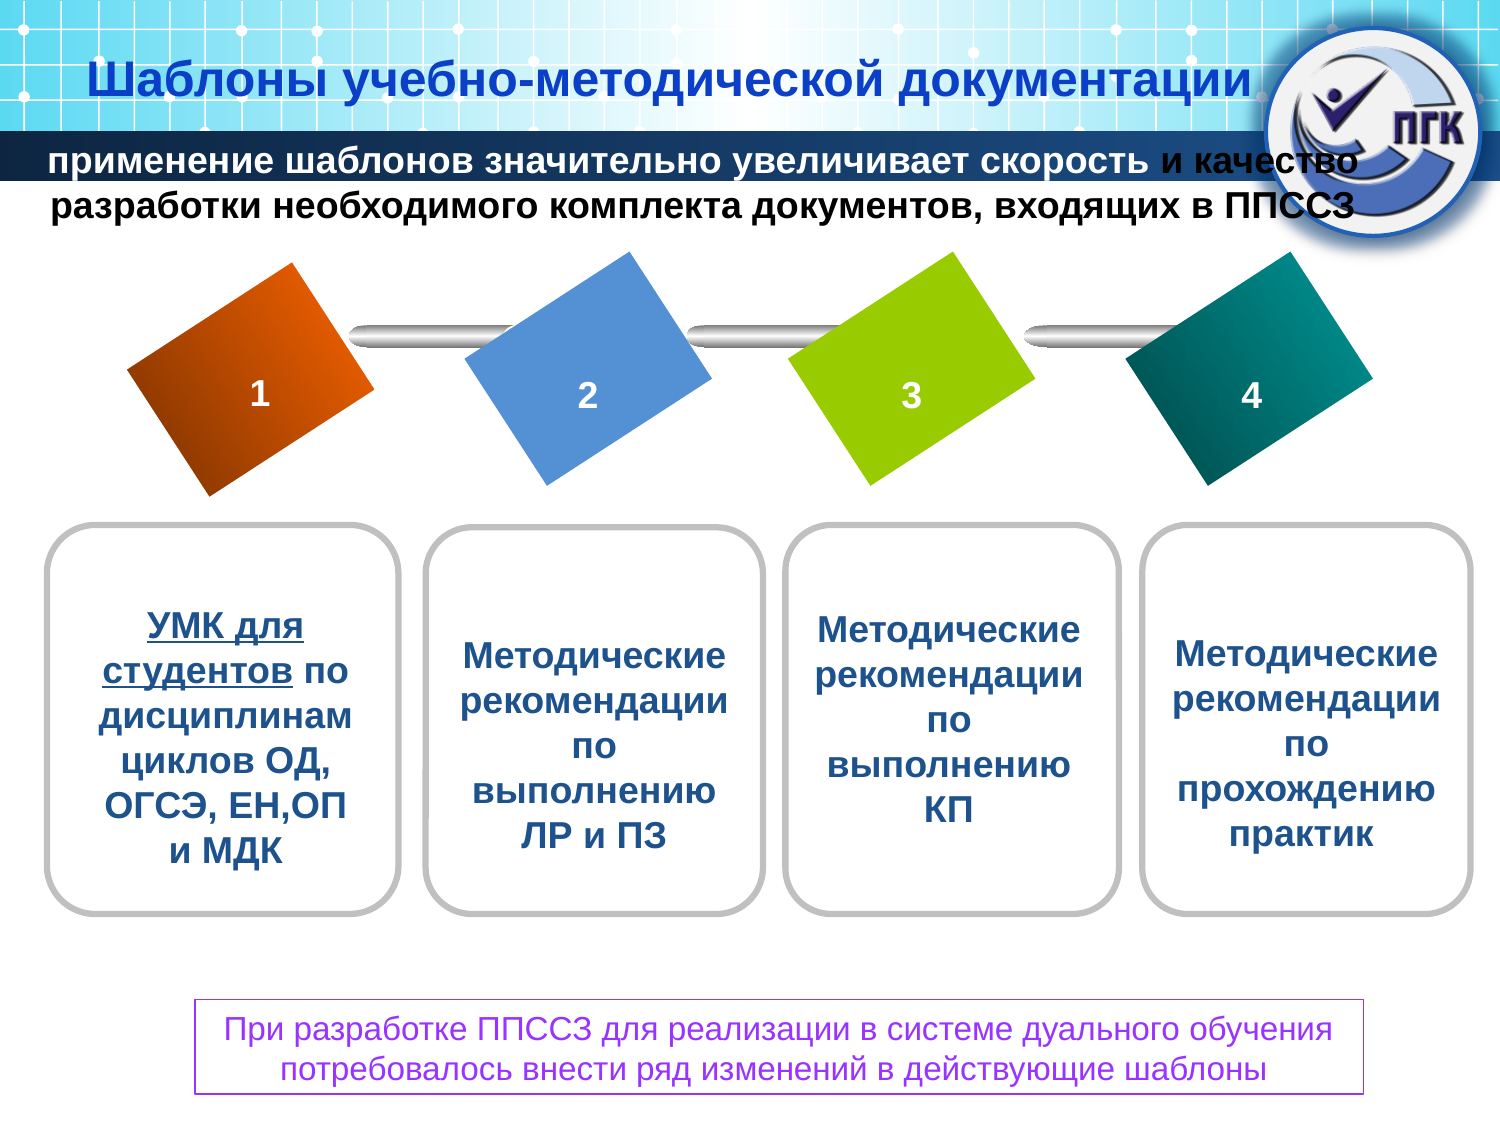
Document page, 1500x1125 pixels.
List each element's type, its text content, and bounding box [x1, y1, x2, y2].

picture [1347, 42, 1470, 221]
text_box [785, 524, 1120, 915]
title Шаблоны учебно-методической документации [5, 4, 1347, 128]
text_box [152, 292, 1348, 456]
text_box Методические рекомендации по прохождению практик [1142, 524, 1471, 914]
text_box Методические рекомендации по выполнению ЛР и ПЗ [425, 527, 763, 914]
text_box При разработке ППССЗ для реализации в системе дуального обучения потребовалось внести ряд изменений в действующие шаблоны [194, 999, 1364, 1094]
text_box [46, 524, 399, 915]
text_box применение шаблонов значительно увеличивает скорость и качество разработки необходимого комплекта документов, входящих в ППССЗ [0, 128, 1407, 234]
